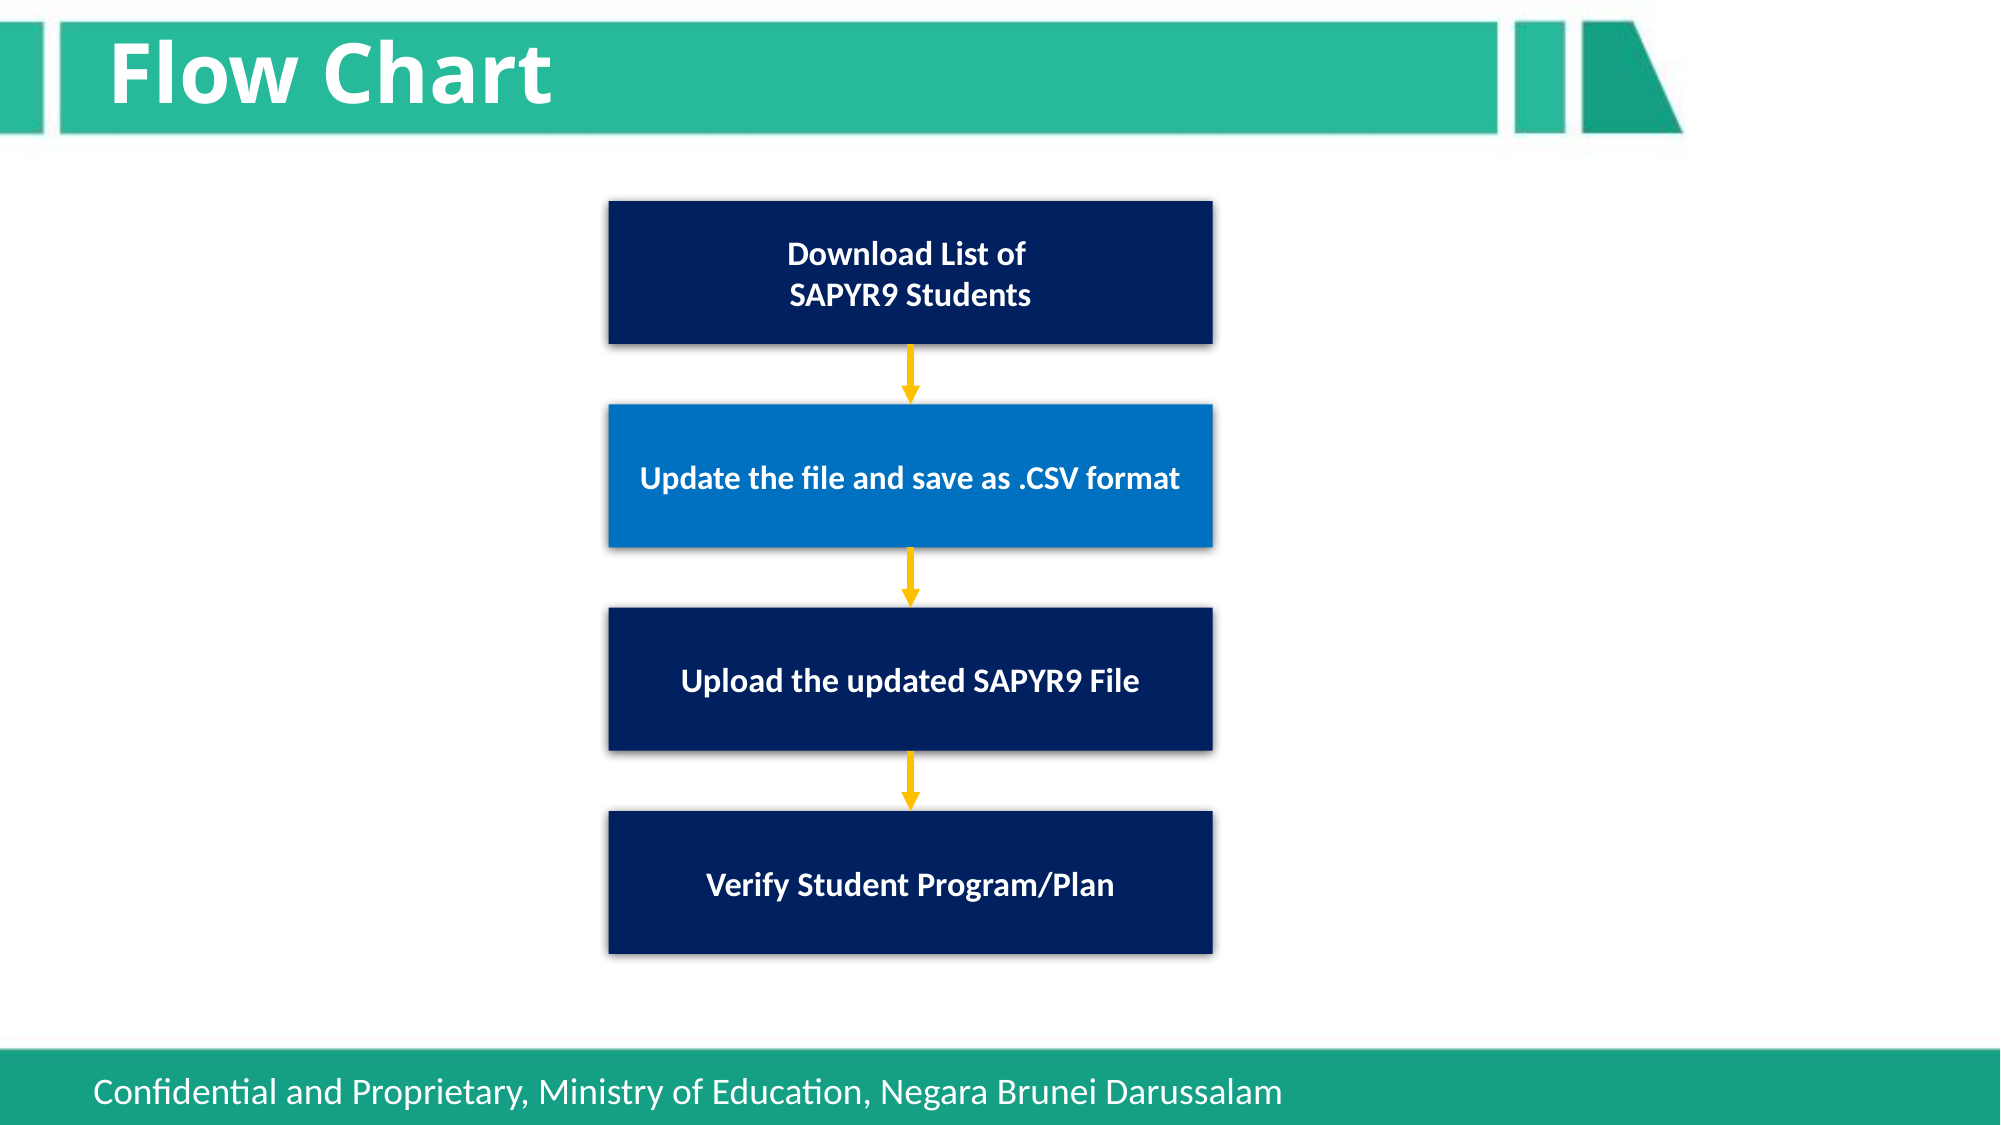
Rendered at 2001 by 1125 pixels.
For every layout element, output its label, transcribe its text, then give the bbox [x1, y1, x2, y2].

picture [0, 0, 2001, 1125]
text_box Upload the updated SAPYR9 File [608, 607, 1213, 751]
title Flow Chart [92, 19, 1486, 134]
text_box Download List of SAPYR9 Students [608, 201, 1213, 344]
text_box Update the file and save as .CSV format [608, 404, 1213, 548]
text_box Verify Student Program/Plan [608, 811, 1213, 954]
